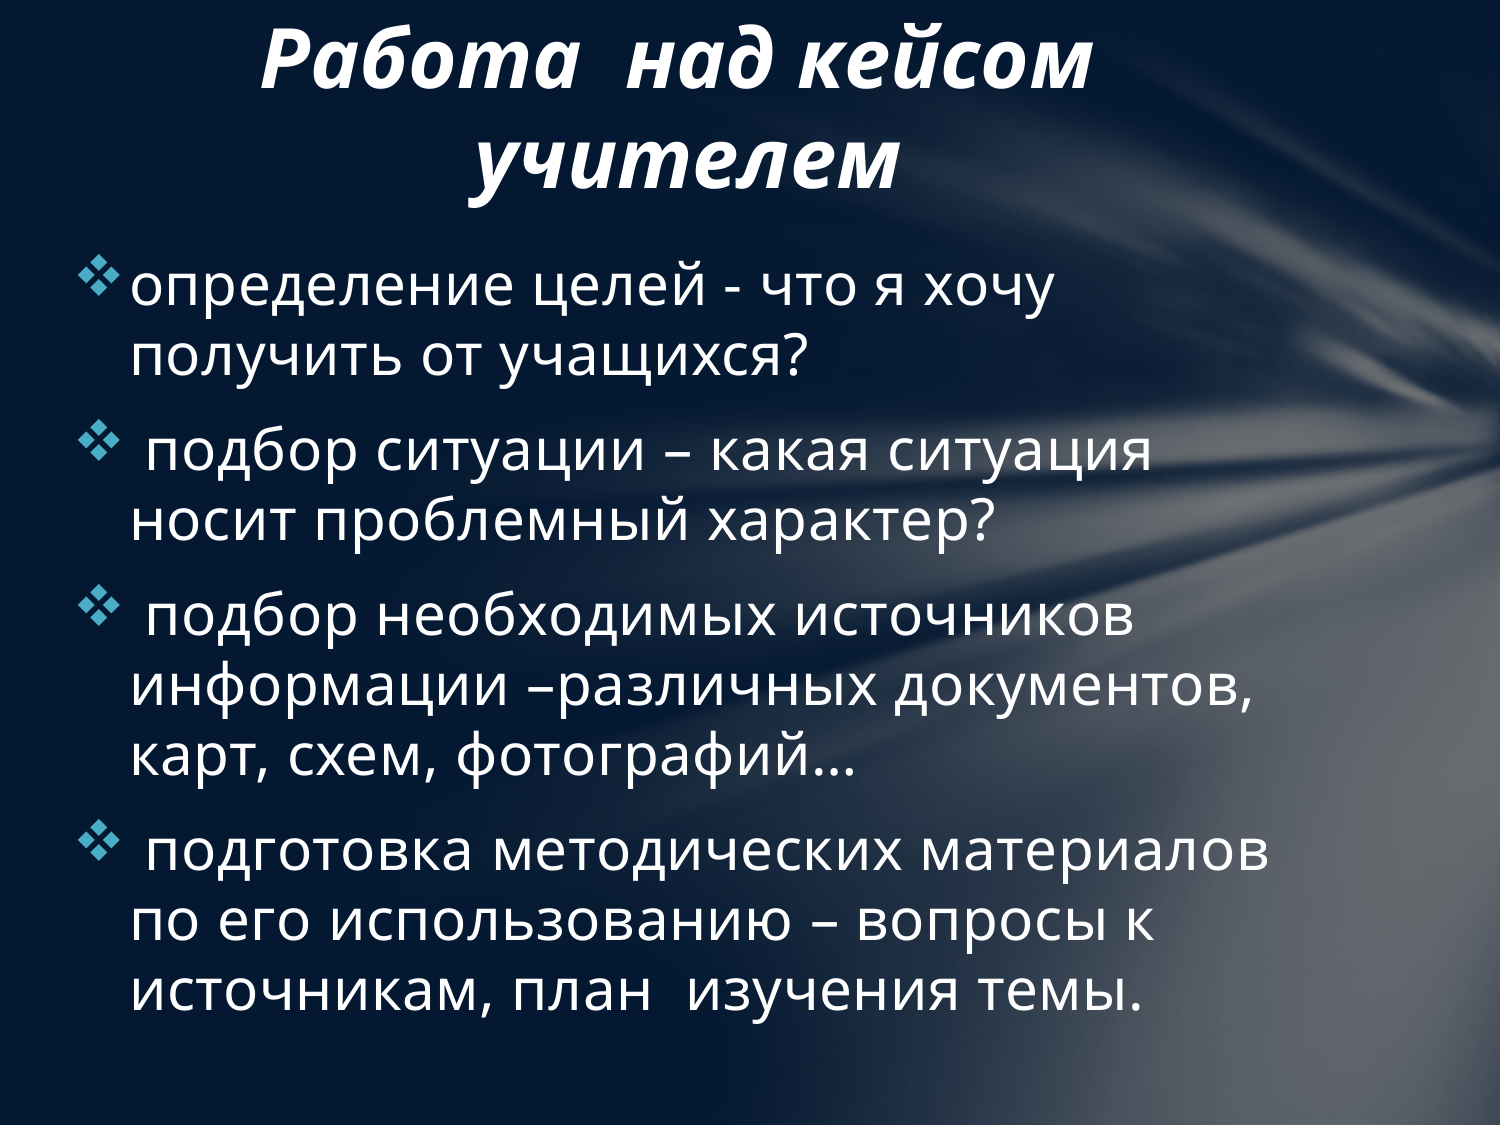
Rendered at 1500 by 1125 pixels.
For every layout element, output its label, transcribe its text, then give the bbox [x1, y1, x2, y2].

title Работа над кейсом учителем [57, 37, 1318, 213]
list определение целей - что я хочу получить от учащихся? подбор ситуации – какая ситуация носит проблемный характер? подбор необходимых источников информации –различных документов, карт, схем, фотографий… подготовка методических материалов по его использованию – вопросы к источникам, план изучения темы. [57, 239, 1318, 1015]
